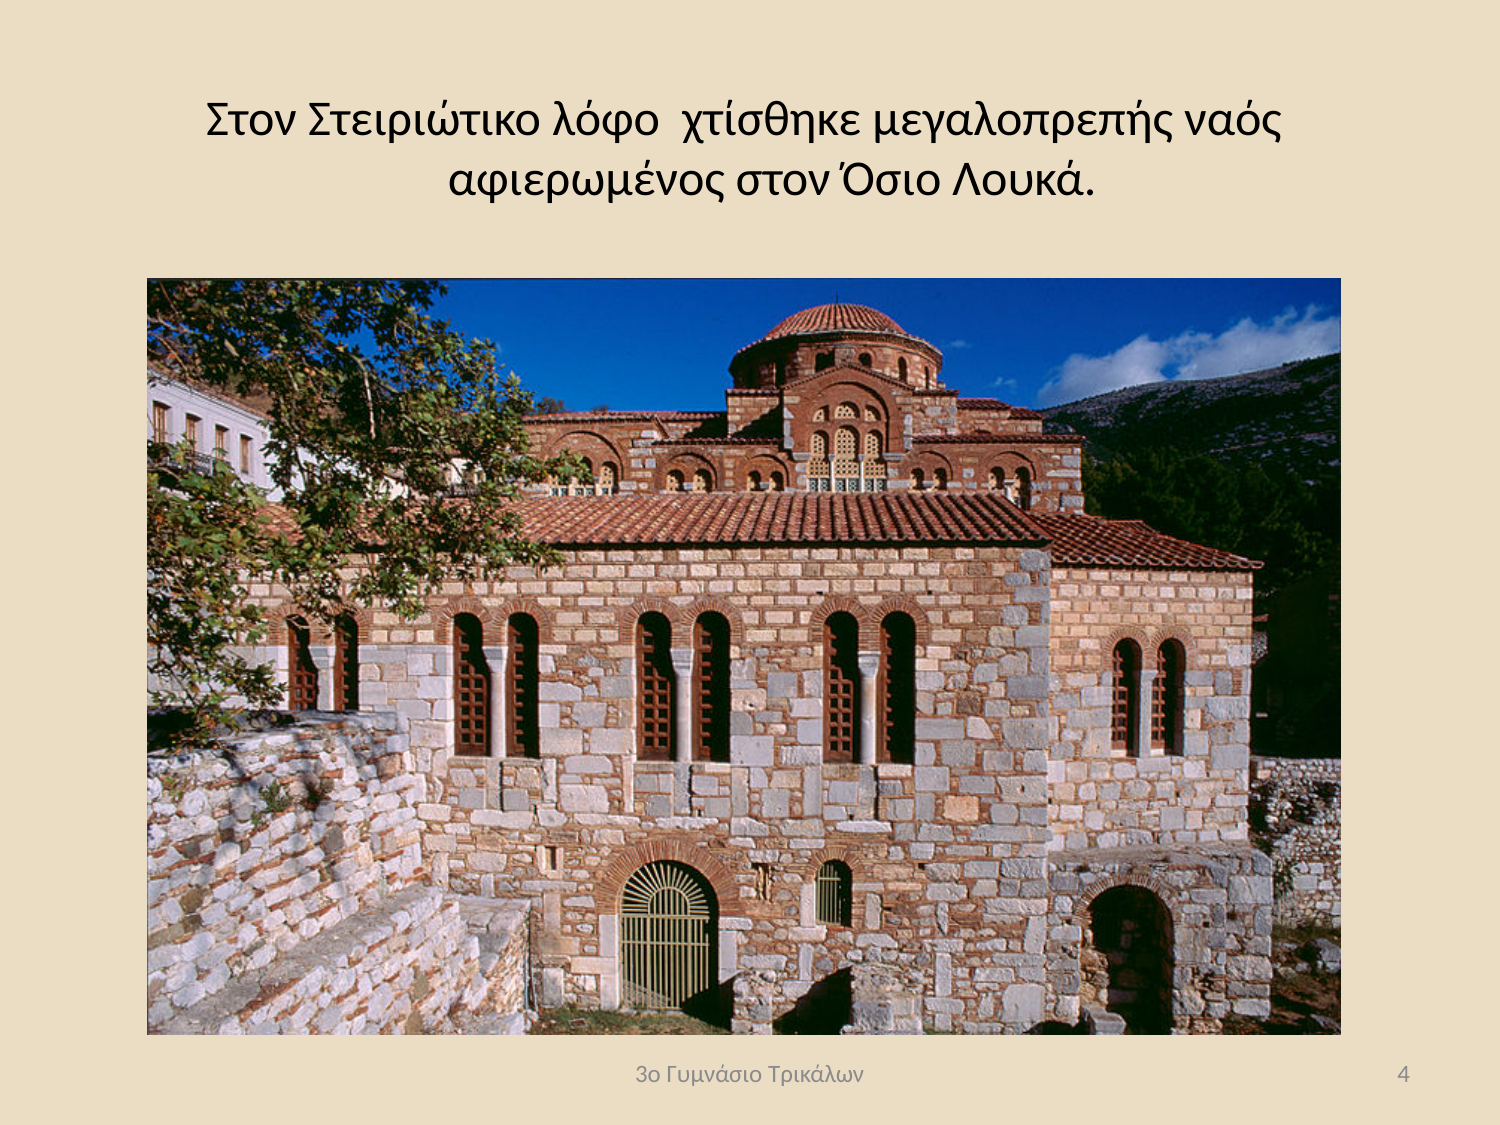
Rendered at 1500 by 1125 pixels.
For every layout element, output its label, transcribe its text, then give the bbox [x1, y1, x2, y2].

list Στον Στειριώτικο λόφο χτίσθηκε μεγαλοπρεπής ναός αφιερωμένος στον Όσιο Λουκά. [76, 78, 1412, 232]
footer 3ο Γυμνάσιο Τρικάλων [512, 1043, 988, 1103]
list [147, 278, 1341, 1036]
slide_number 4 [1074, 1042, 1425, 1103]
